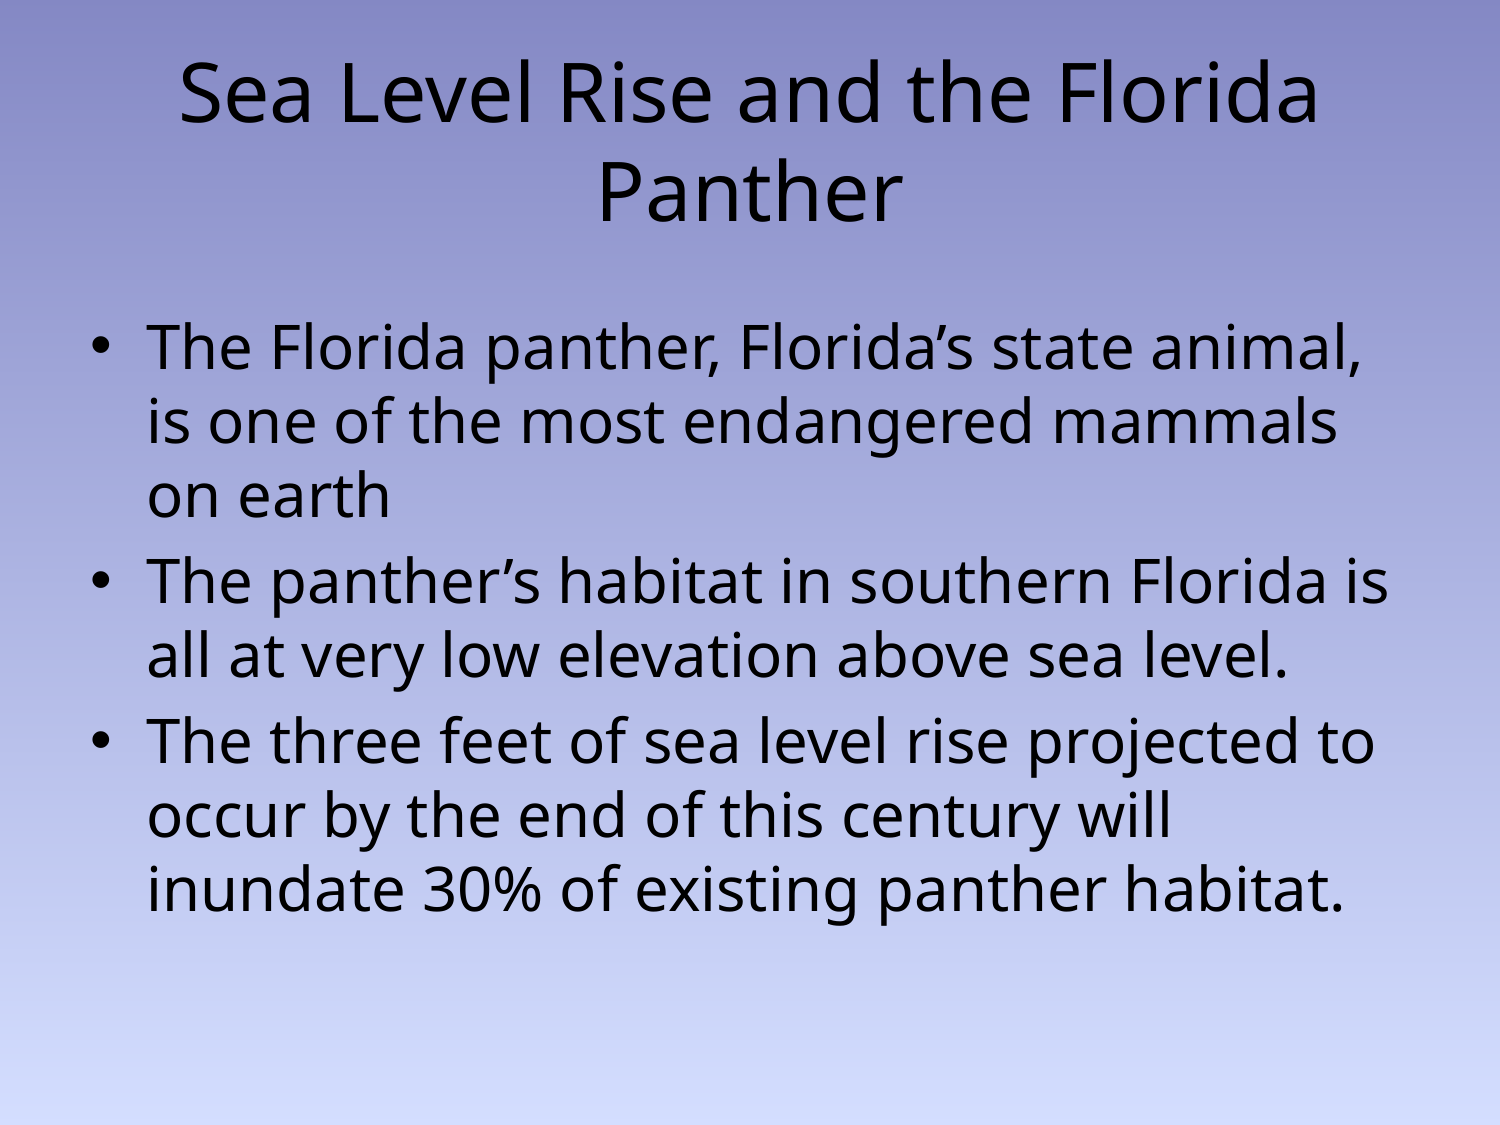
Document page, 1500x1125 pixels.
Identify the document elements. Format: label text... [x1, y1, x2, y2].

list The Florida panther, Florida’s state animal, is one of the most endangered mammals on earth The panther’s habitat in southern Florida is all at very low elevation above sea level. The three feet of sea level rise projected to occur by the end of this century will inundate 30% of existing panther habitat. [75, 299, 1425, 1043]
title Sea Level Rise and the Florida Panther [75, 45, 1425, 233]
